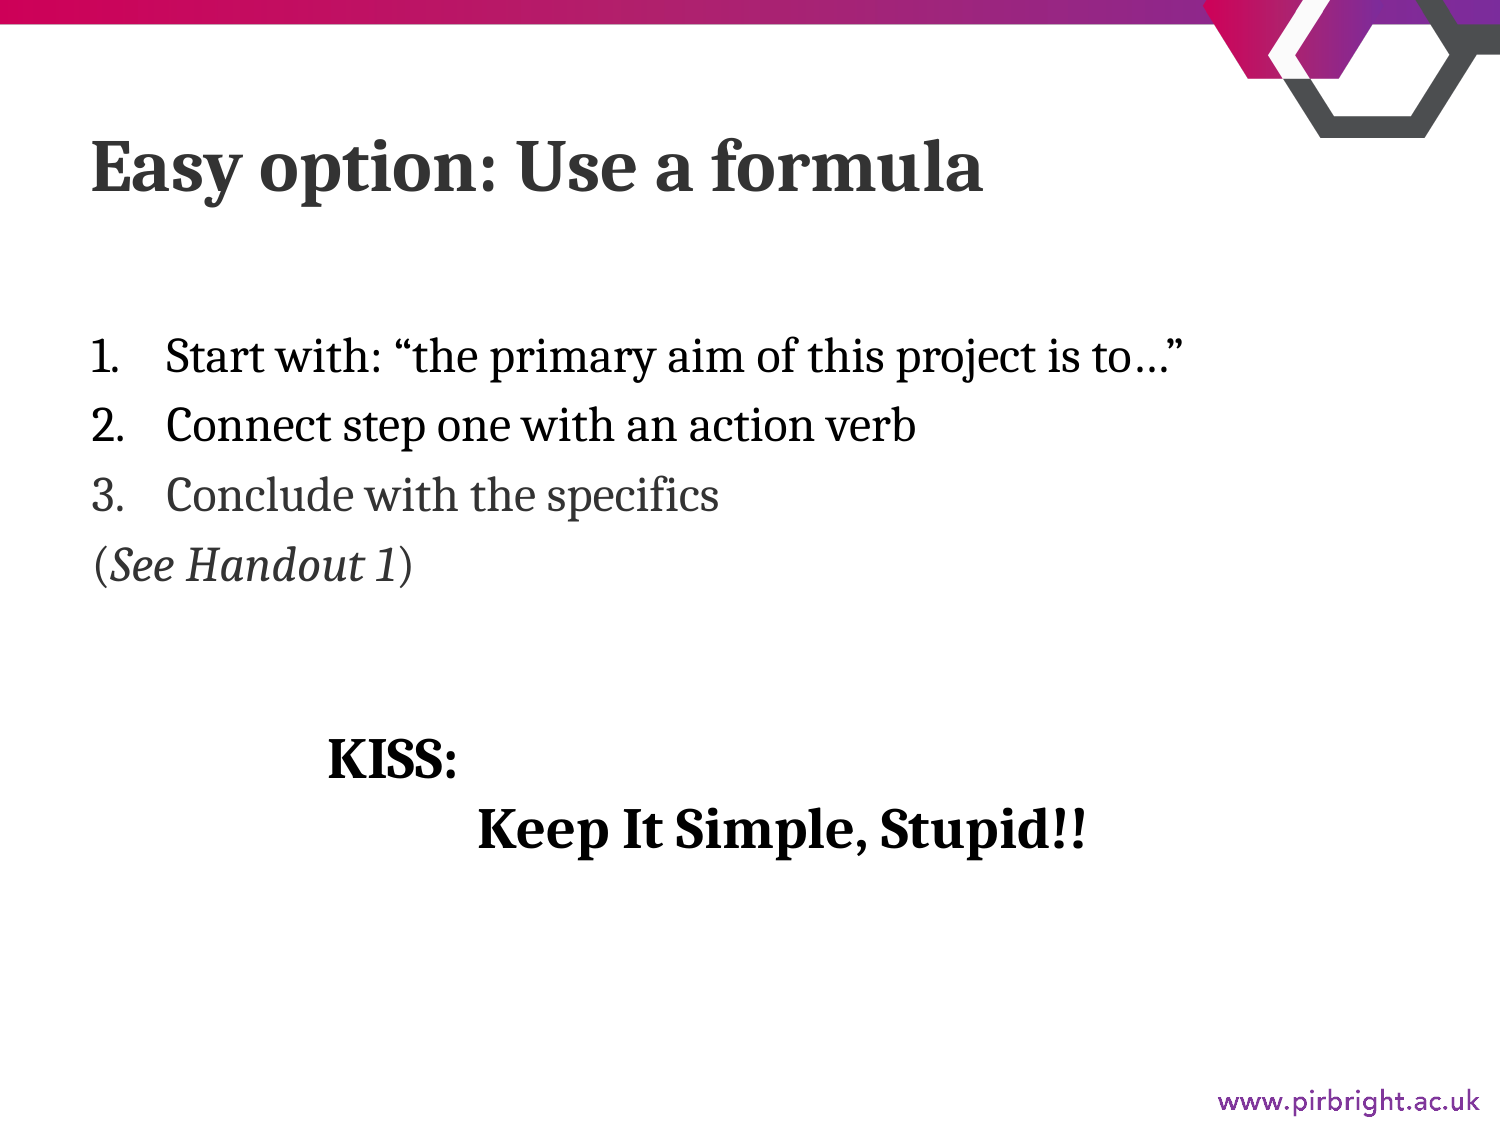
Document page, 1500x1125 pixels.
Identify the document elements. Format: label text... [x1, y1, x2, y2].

list Start with: “the primary aim of this project is to…” Connect step one with an action verb Conclude with the specifics (See Handout 1) [76, 314, 1427, 646]
picture [0, 0, 1500, 138]
text_box KISS: Keep It Simple, Stupid!! [312, 713, 1176, 868]
title Easy option: Use a formula [75, 67, 1425, 256]
picture [1202, 1085, 1494, 1119]
